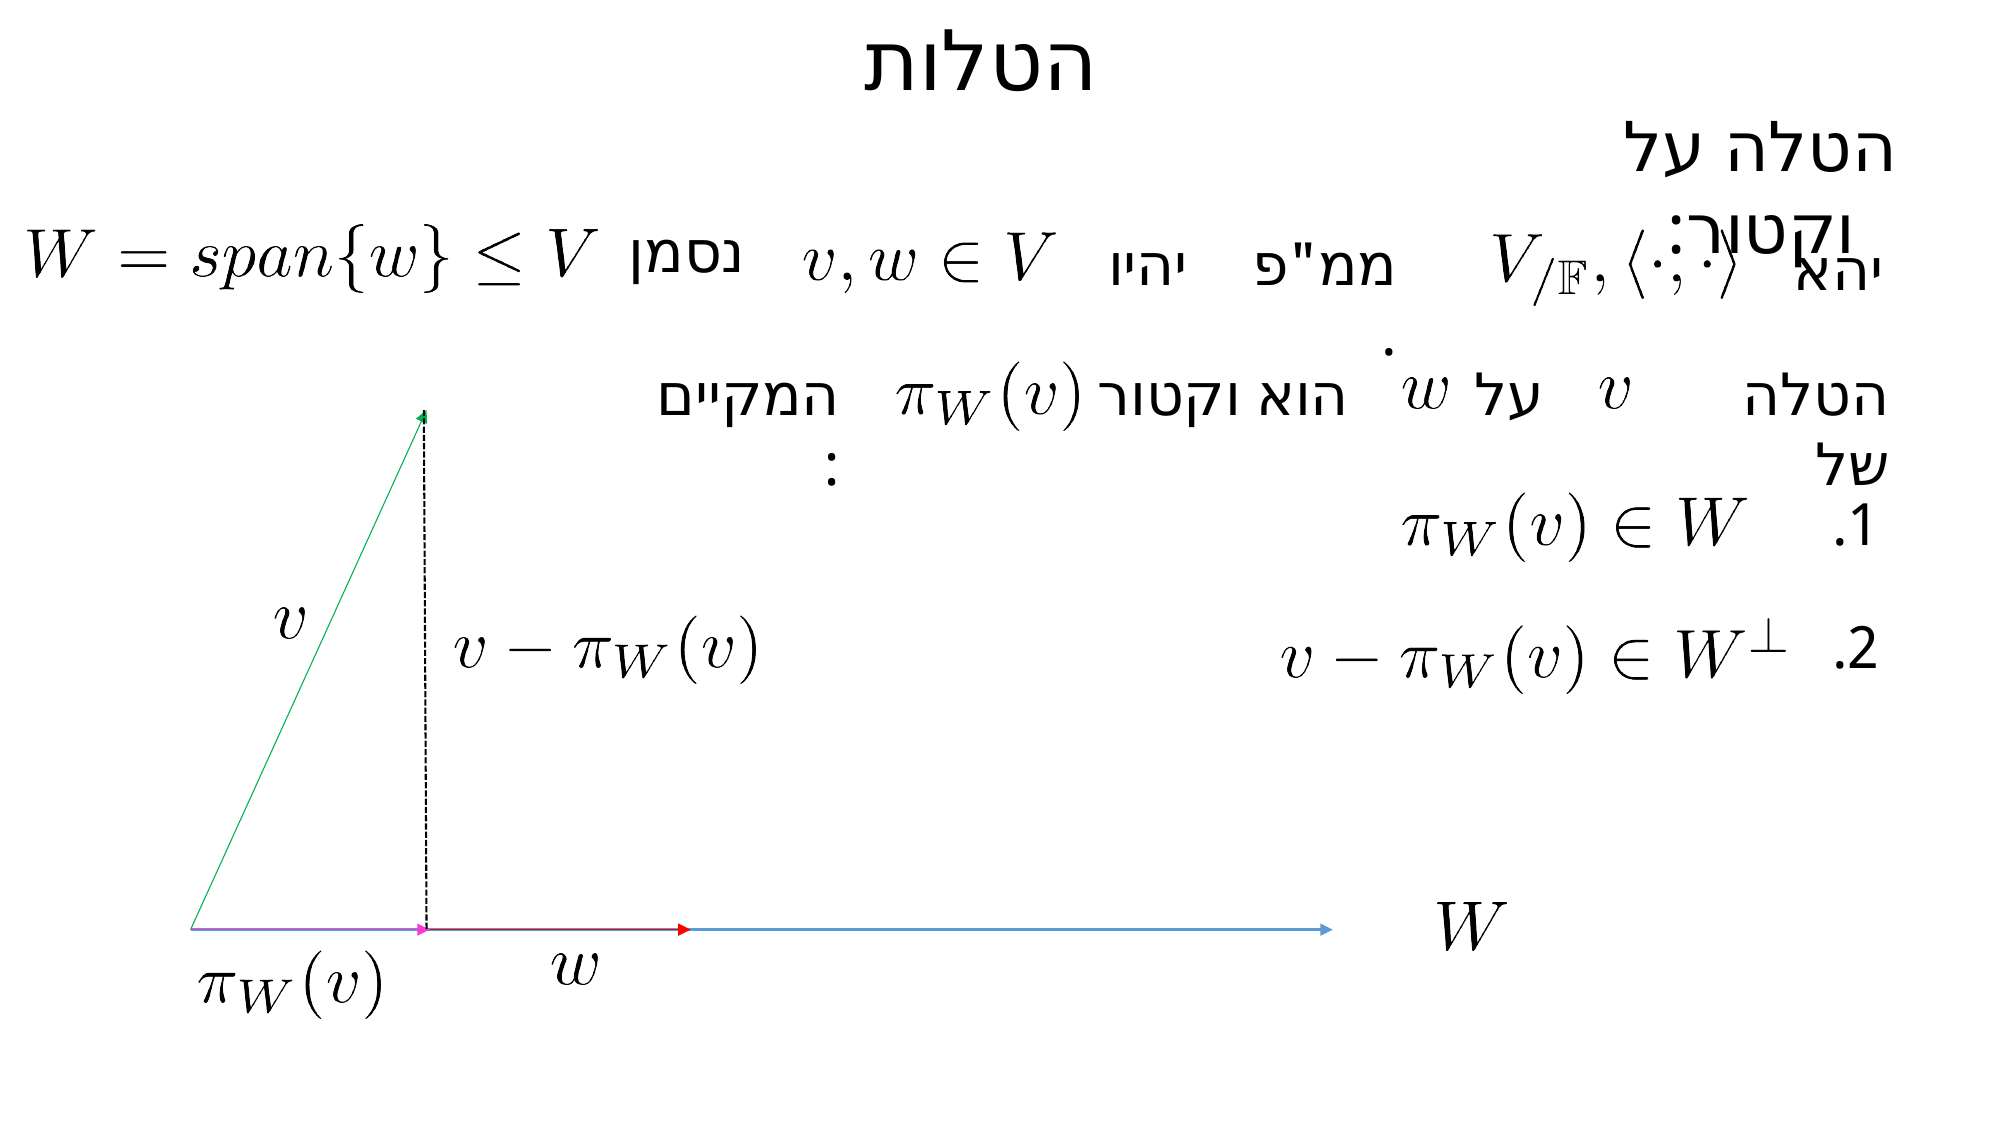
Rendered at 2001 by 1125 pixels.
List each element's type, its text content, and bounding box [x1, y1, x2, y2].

text_box הוא וקטור [1022, 349, 1364, 435]
picture [27, 224, 598, 294]
picture [802, 232, 1056, 294]
picture [454, 615, 756, 684]
picture [551, 953, 598, 985]
picture [1437, 902, 1507, 951]
picture [1493, 229, 1736, 306]
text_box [190, 410, 423, 929]
text_box 2. [1677, 602, 1895, 688]
text_box הטלה על וקטור: [1545, 95, 1977, 275]
picture [1599, 377, 1630, 409]
text_box המקיים: [637, 349, 855, 505]
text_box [423, 410, 427, 930]
text_box יהיו [1022, 220, 1203, 305]
text_box נסמן [579, 207, 760, 292]
picture [1402, 377, 1448, 409]
picture [1280, 618, 1786, 694]
text_box הטלה של [1649, 349, 1905, 505]
text_box יהא [1764, 224, 1899, 310]
text_box 1. [1677, 479, 1895, 565]
text_box על [1453, 349, 1559, 435]
picture [896, 361, 1079, 431]
picture [1402, 492, 1747, 562]
picture [198, 950, 381, 1019]
text_box ממ"פ. [1231, 219, 1412, 375]
text_box הטלות [765, 0, 1197, 115]
picture [274, 607, 305, 639]
